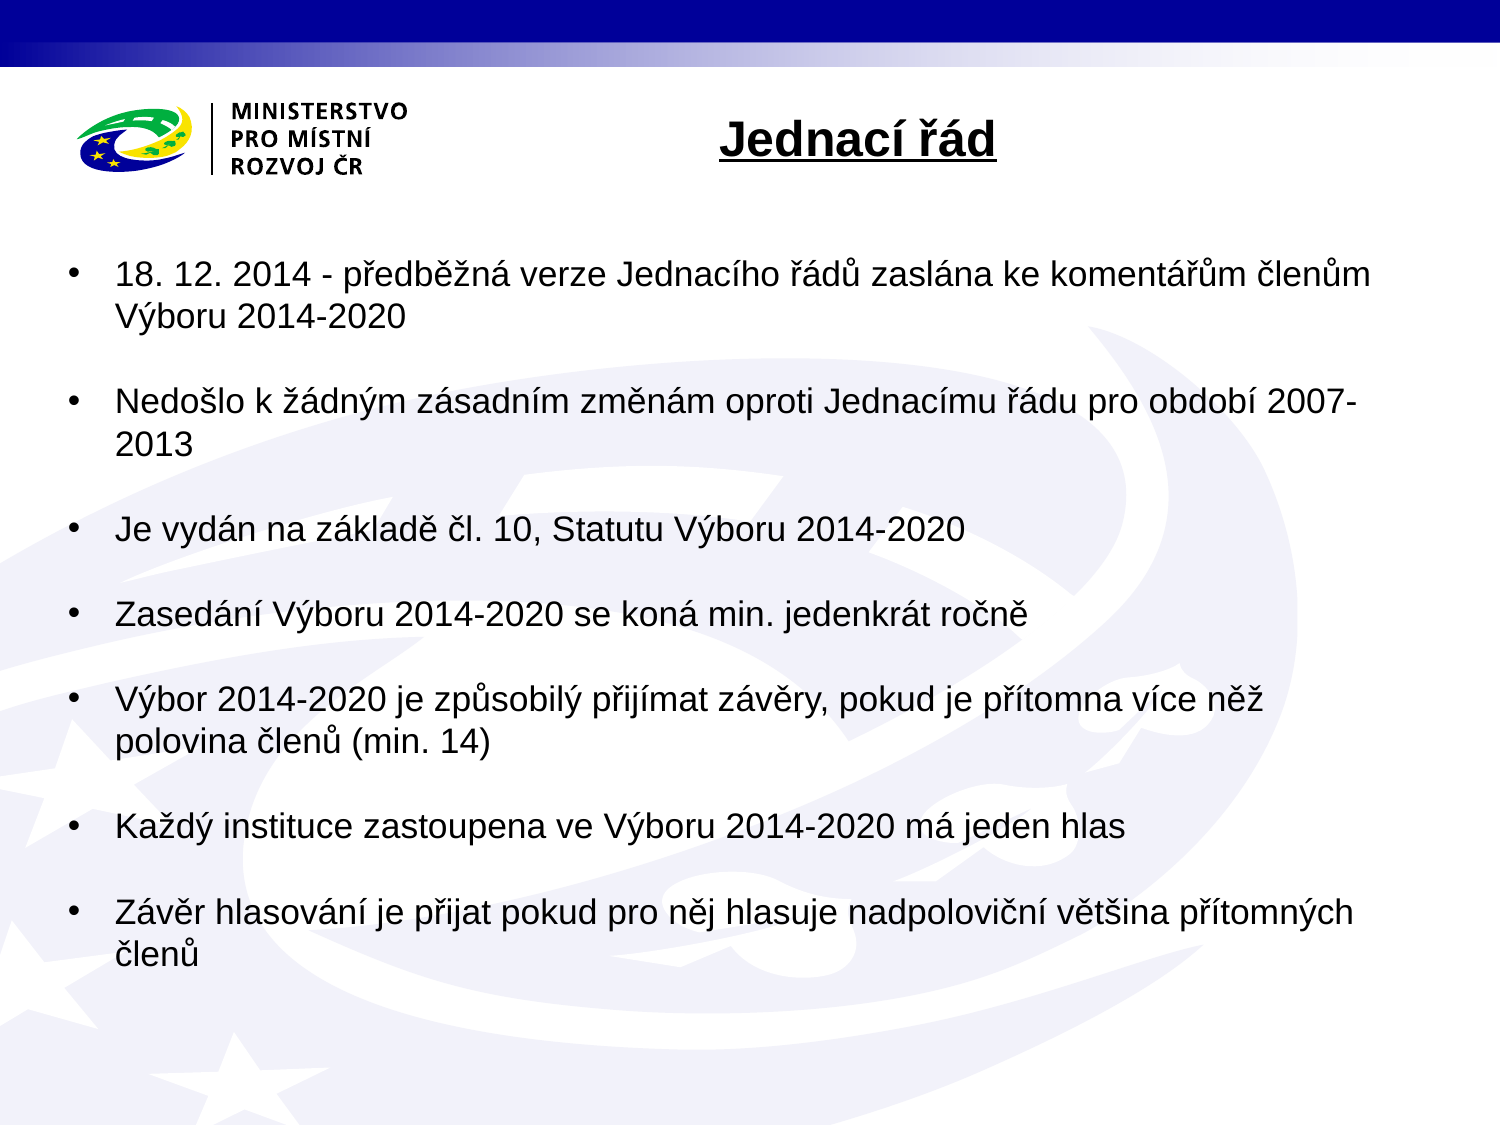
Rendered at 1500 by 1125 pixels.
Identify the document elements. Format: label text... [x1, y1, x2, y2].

text_box Jednací řád [704, 98, 1012, 174]
text_box 18. 12. 2014 - předběžná verze Jednacího řádů zaslána ke komentářům členům Výboru 2014-2020 Nedošlo k žádným zásadním změnám oproti Jednacímu řádu pro období 2007-2013 Je vydán na základě čl. 10, Statutu Výboru 2014-2020 Zasedání Výboru 2014-2020 se koná min. jedenkrát ročně Výbor 2014-2020 je způsobilý přijímat závěry, pokud je přítomna více něž polovina členů (min. 14) Každý instituce zastoupena ve Výboru 2014-2020 má jeden hlas Závěr hlasování je přijat pokud pro něj hlasuje nadpoloviční většina přítomných členů [53, 243, 1412, 982]
